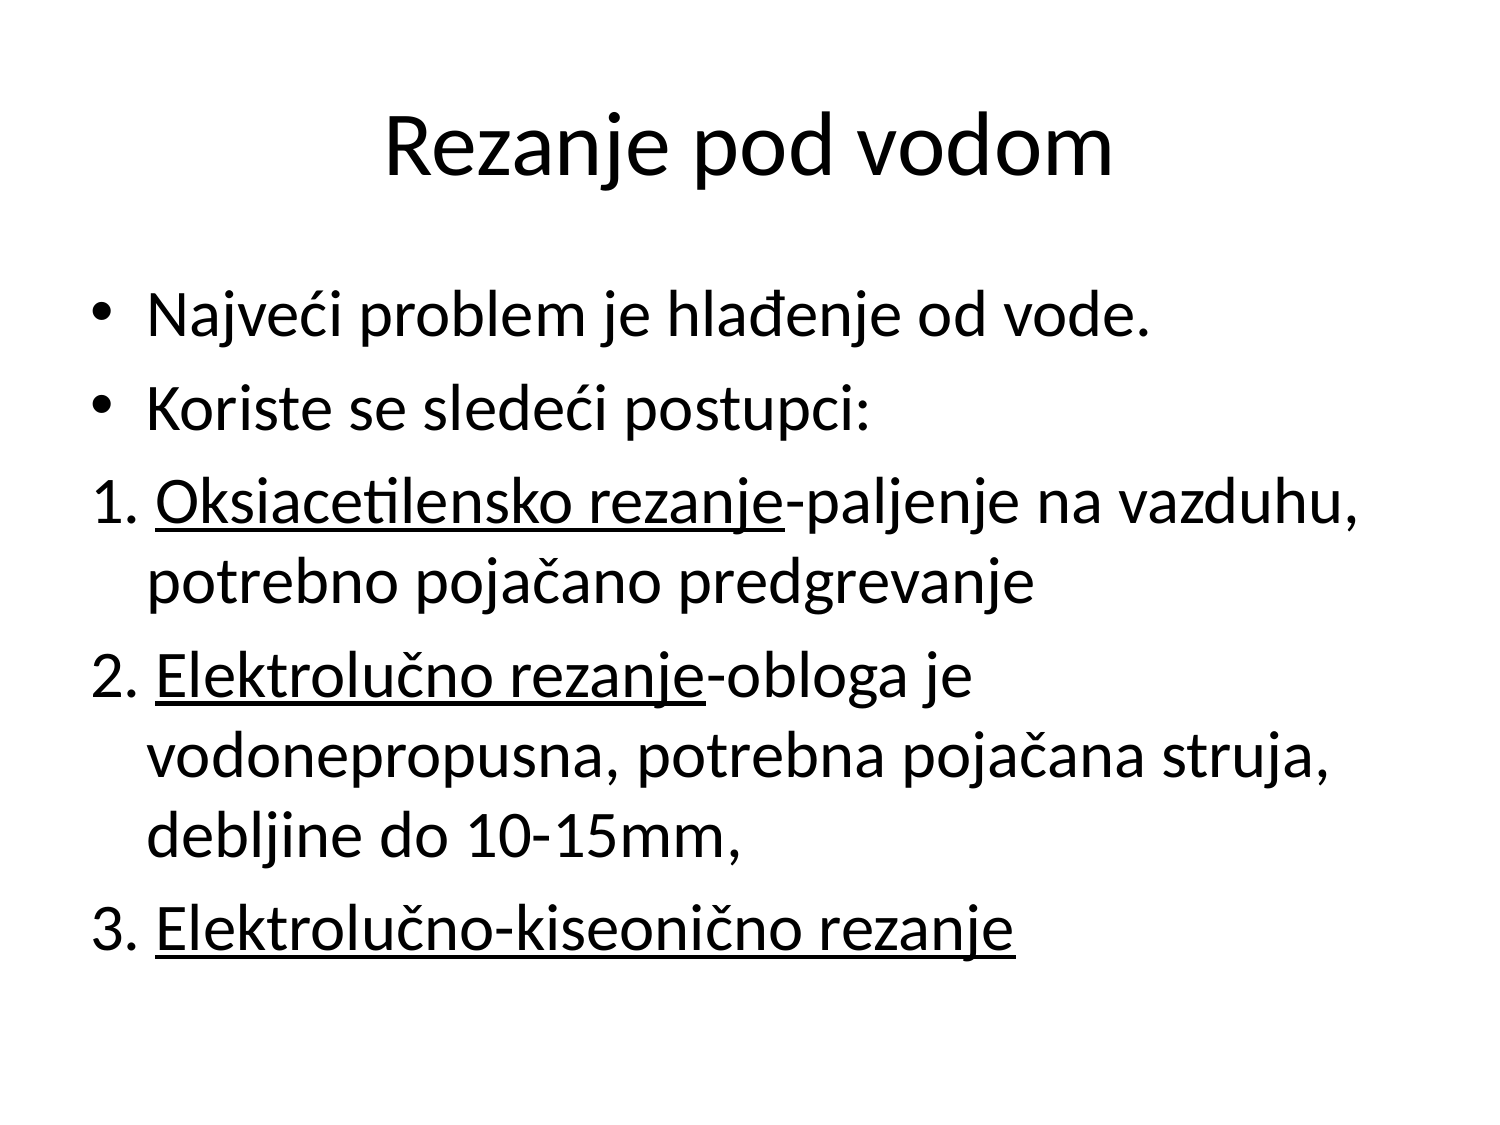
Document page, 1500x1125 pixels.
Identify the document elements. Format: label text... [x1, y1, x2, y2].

list Najveći problem je hlađenje od vode. Koriste se sledeći postupci: 1. Oksiacetilensko rezanje-paljenje na vazduhu, potrebno pojačano predgrevanje 2. Elektrolučno rezanje-obloga je vodonepropusna, potrebna pojačana struja, debljine do 10-15mm, 3. Elektrolučno-kiseonično rezanje [75, 262, 1425, 1005]
title Rezanje pod vodom [75, 45, 1425, 233]
